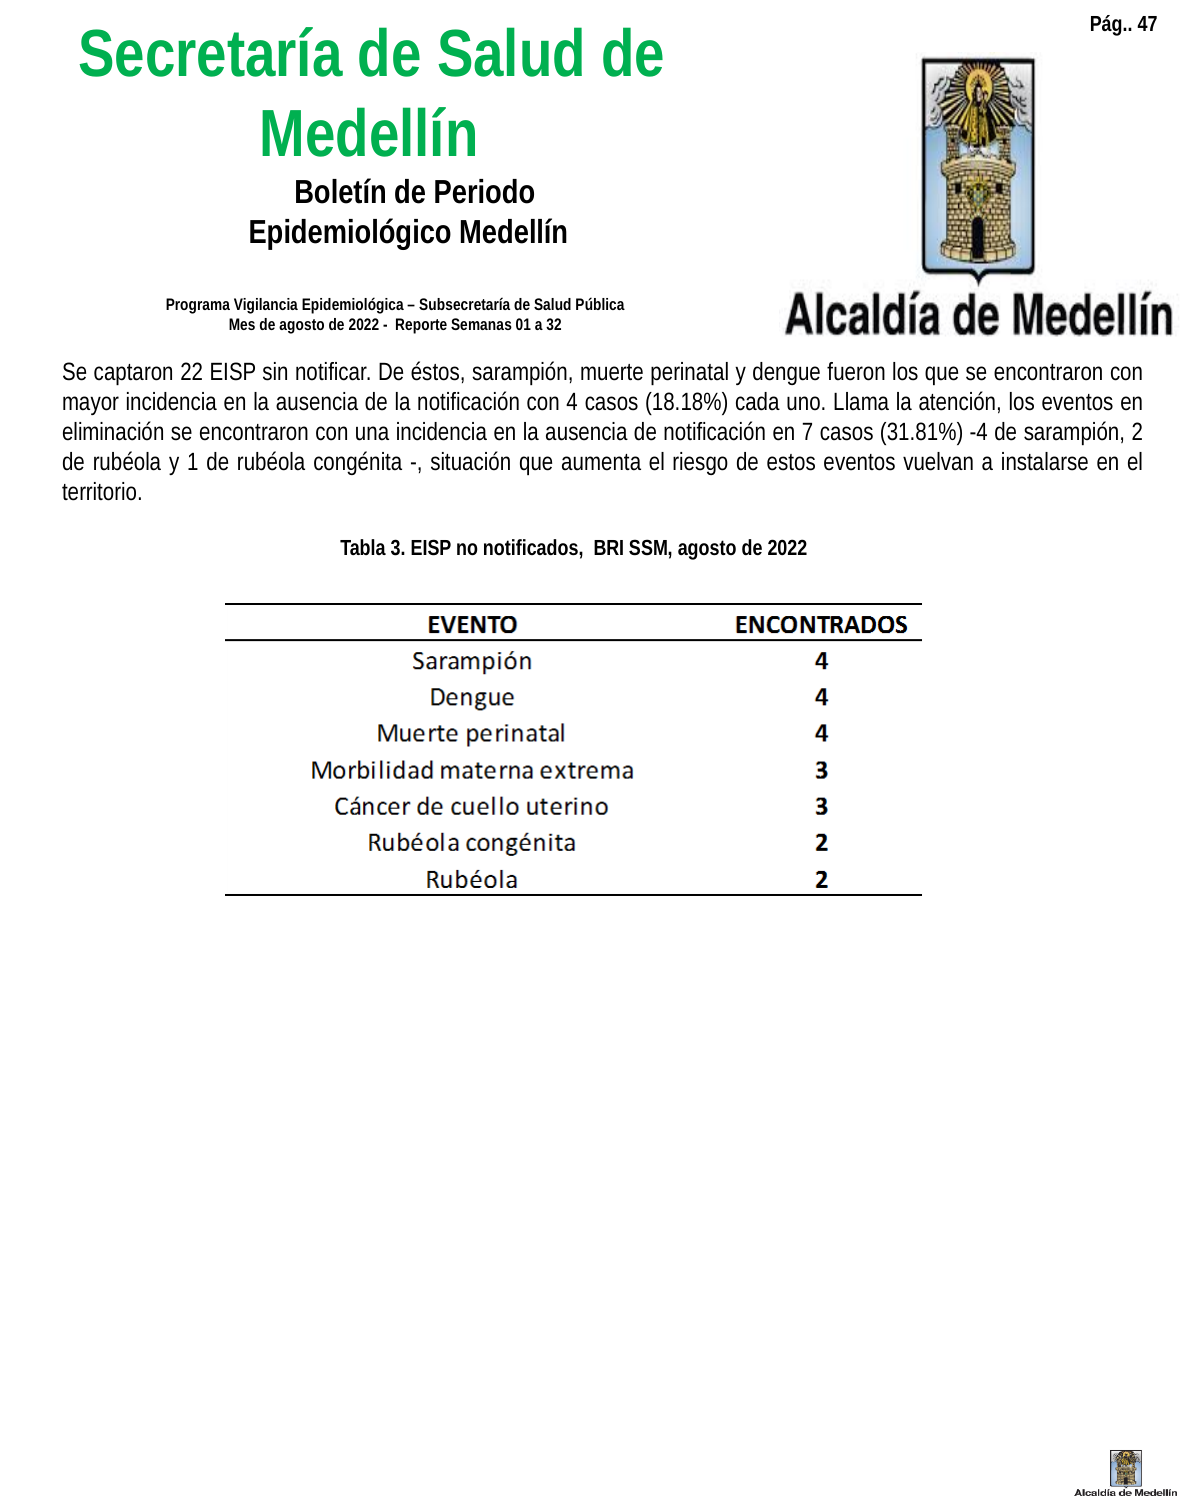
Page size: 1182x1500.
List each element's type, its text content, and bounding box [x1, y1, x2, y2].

picture [1074, 1448, 1177, 1496]
text_box Tabla 3. EISP no notificados, BRI SSM, agosto de 2022 [295, 526, 854, 568]
picture [225, 602, 924, 897]
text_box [0, 2, 1182, 344]
text_box Se captaron 22 EISP sin notificar. De éstos, sarampión, muerte perinatal y dengue fueron los que se encontraron con mayor incidencia en la ausencia de la notificación con 4 casos (18.18%) cada uno. Llama la atención, los eventos en eliminación se encontraron con una incidencia en la ausencia de notificación en 7 casos (31.81%) -4 de sarampión, 2 de rubéola y 1 de rubéola congénita -, situación que aumenta el riesgo de estos eventos vuelvan a instalarse en el territorio. [47, 351, 1162, 513]
